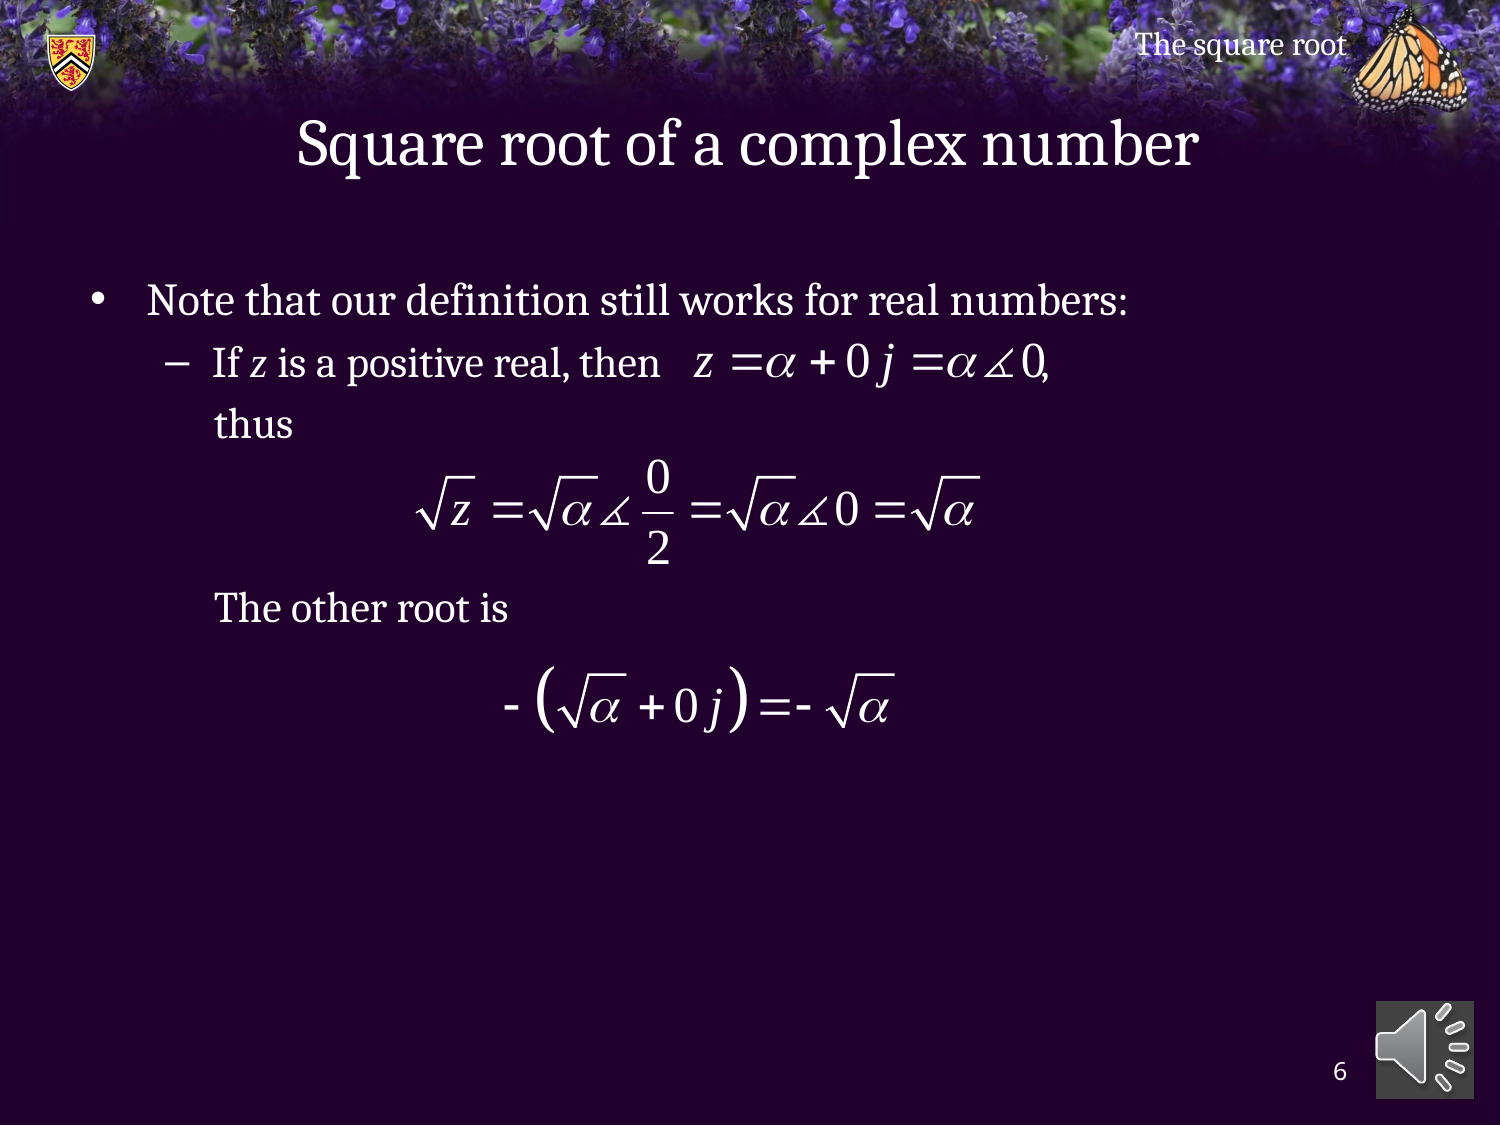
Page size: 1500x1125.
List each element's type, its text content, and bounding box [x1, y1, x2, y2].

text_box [498, 662, 901, 759]
slide_number 6 [1187, 1042, 1363, 1103]
footer The square root [575, 12, 1363, 73]
title Square root of a complex number [75, 45, 1425, 233]
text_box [687, 337, 1052, 396]
picture [0, 0, 1500, 1125]
list Note that our definition still works for real numbers: If z is a positive real, then , thus The other root is [75, 262, 1425, 1005]
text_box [410, 449, 987, 572]
